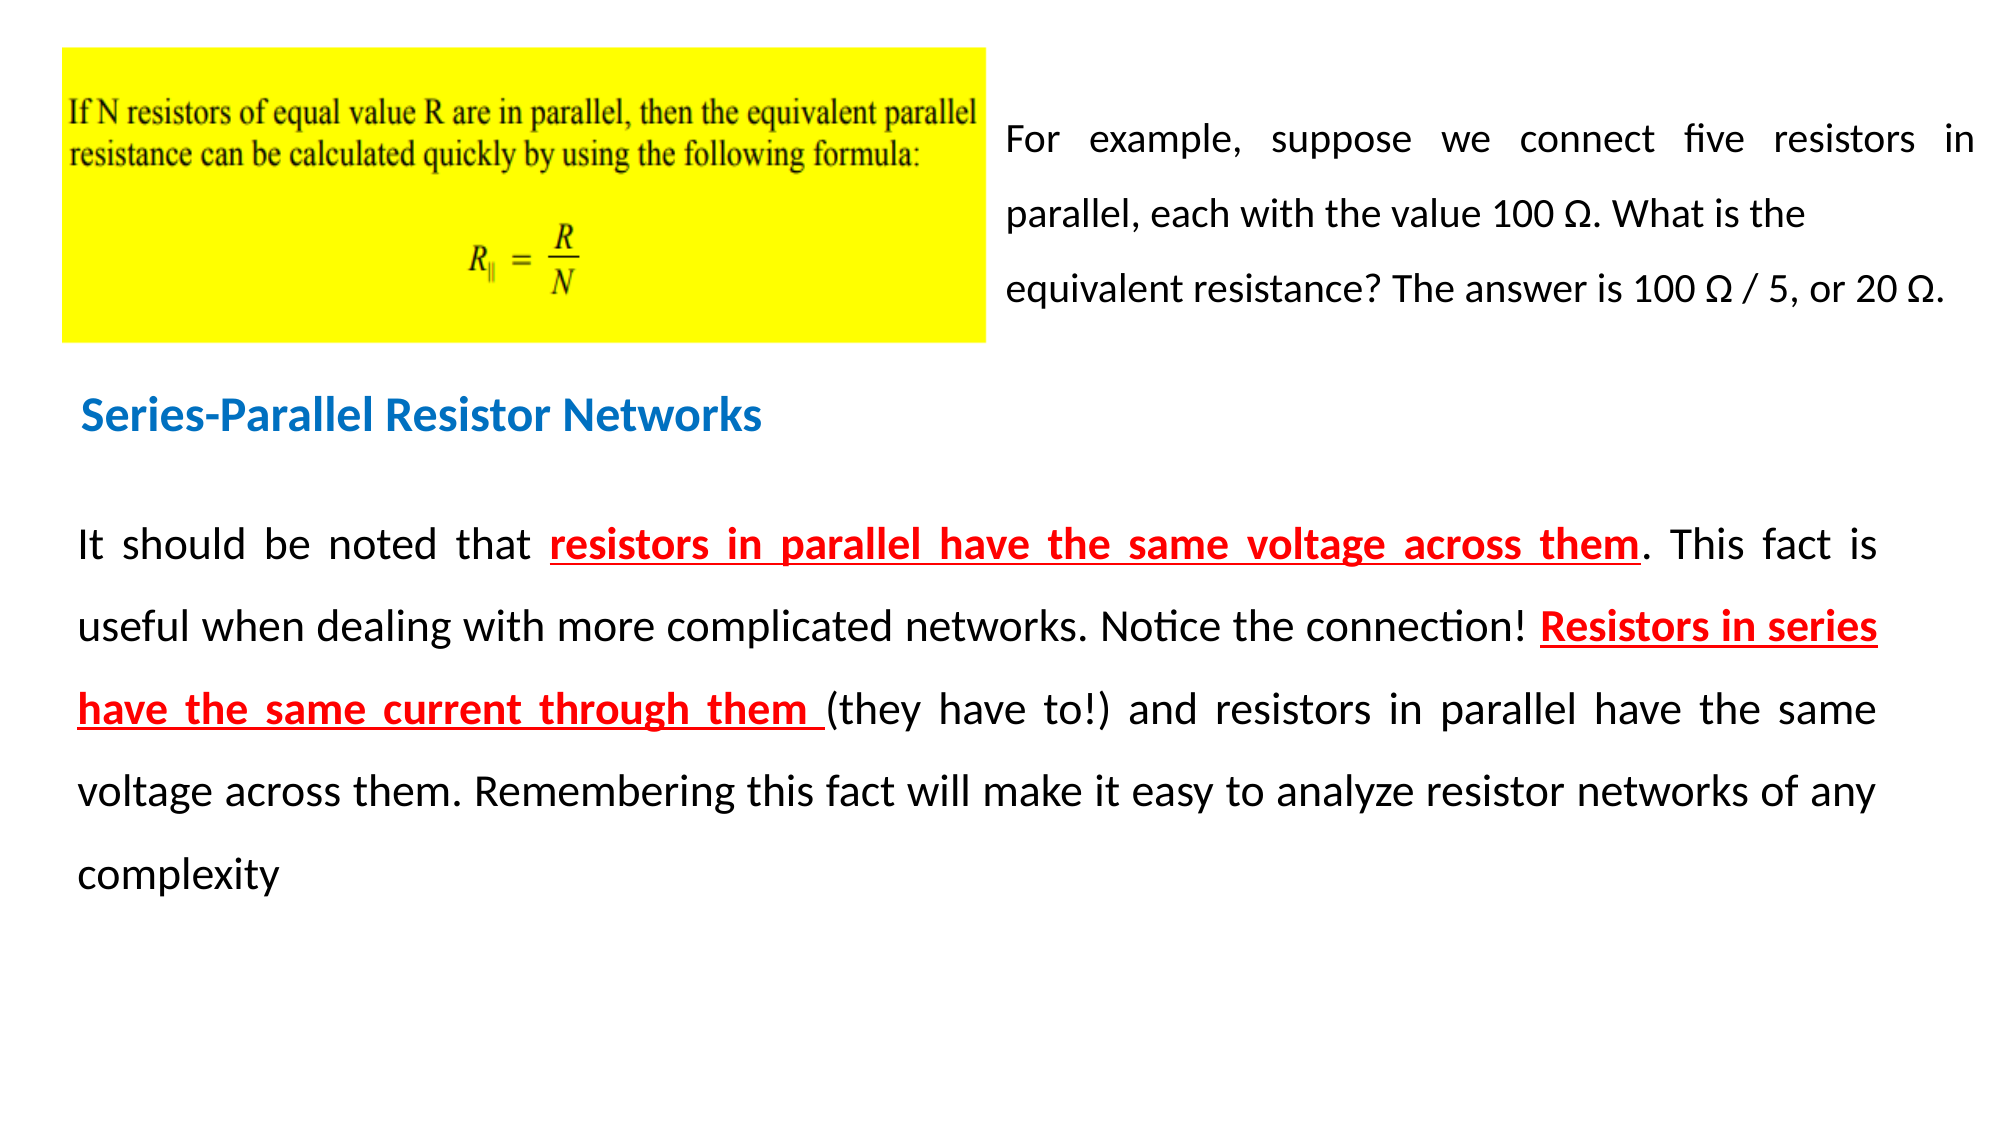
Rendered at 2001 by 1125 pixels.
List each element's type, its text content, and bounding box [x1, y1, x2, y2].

text_box Series-Parallel Resistor Networks [66, 373, 778, 449]
text_box It should be noted that resistors in parallel have the same voltage across them. This fact is useful when dealing with more complicated networks. Notice the connection! Resistors in series have the same current through them (they have to!) and resistors in parallel have the same voltage across them. Remembering this fact will make it easy to analyze resistor networks of any complexity [62, 478, 1893, 906]
text_box For example, suppose we connect five resistors in parallel, each with the value 100 Ω. What is the equivalent resistance? The answer is 100 Ω / 5, or 20 Ω. [991, 78, 1991, 319]
picture [62, 46, 991, 345]
